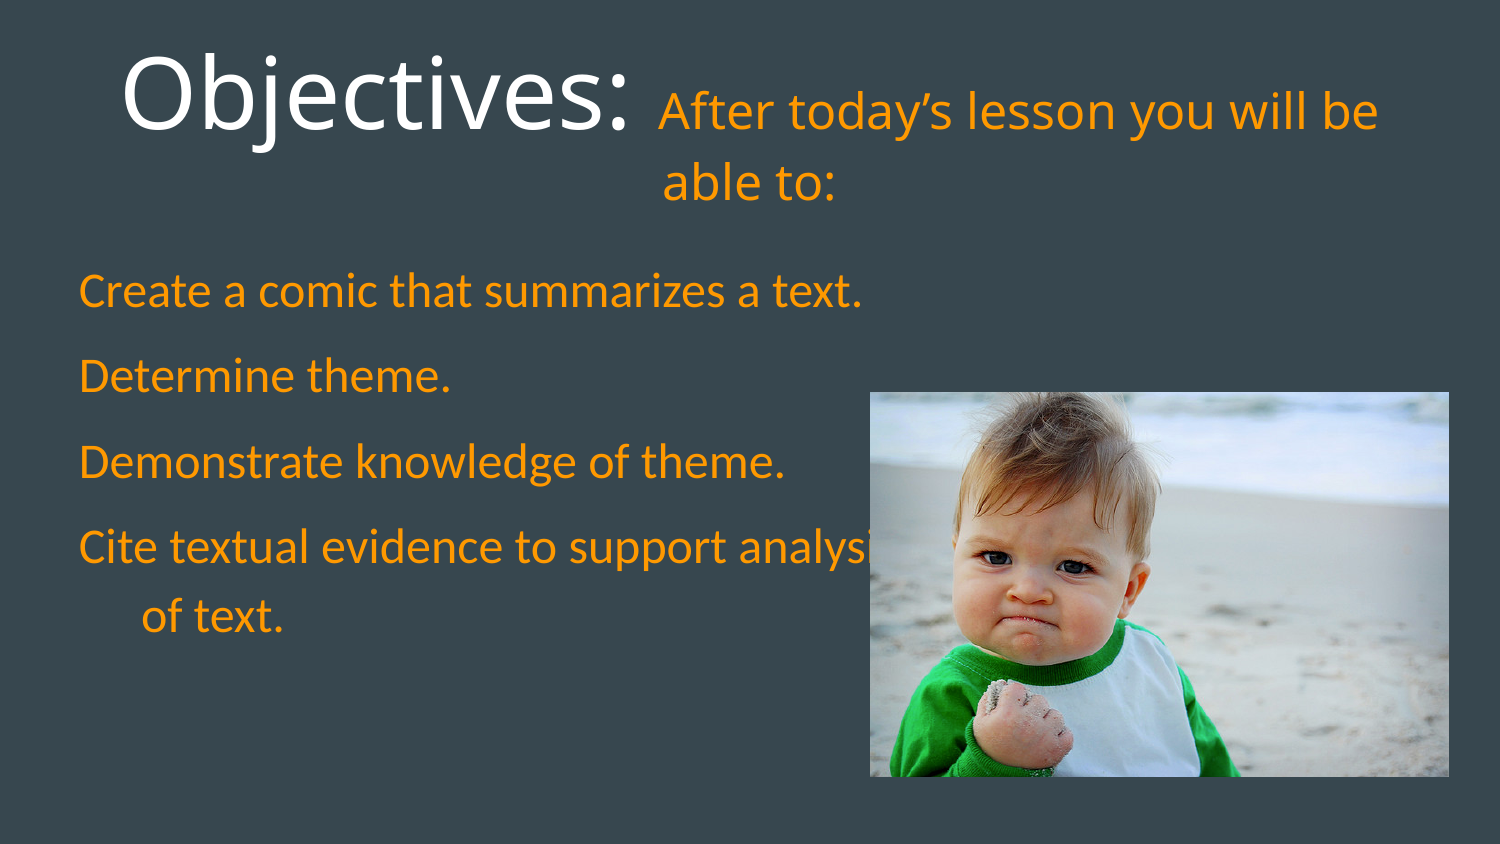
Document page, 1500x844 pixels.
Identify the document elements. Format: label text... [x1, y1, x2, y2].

title Objectives: After today’s lesson you will be able to: [51, 72, 1449, 167]
picture [870, 391, 1450, 777]
list Create a comic that summarizes a text. Determine theme. Demonstrate knowledge of theme. Cite textual evidence to support analysis of text. [51, 189, 939, 750]
